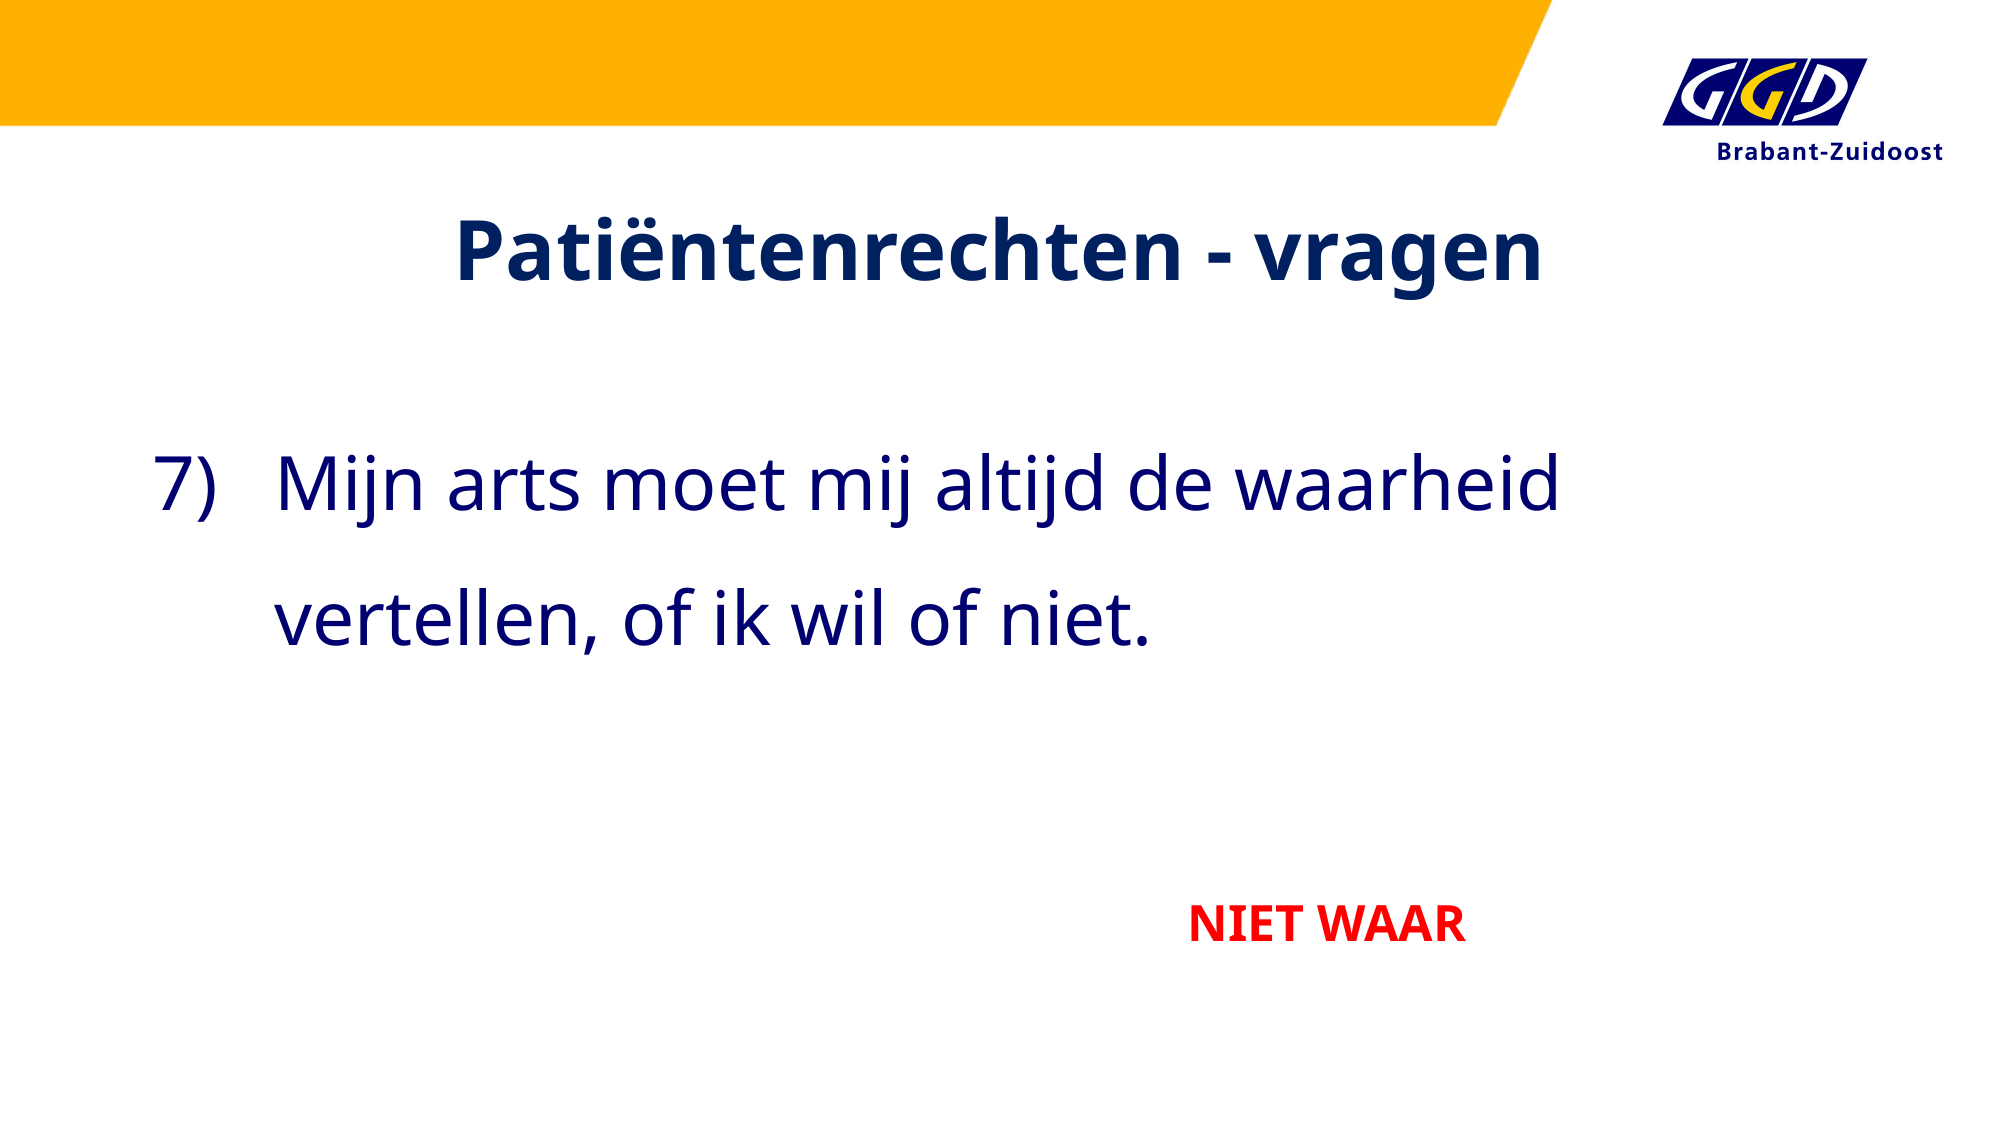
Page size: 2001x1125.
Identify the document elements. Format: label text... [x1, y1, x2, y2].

title Patiëntenrechten - vragen [137, 145, 1863, 363]
list Mijn arts moet mij altijd de waarheid vertellen, of ik wil of niet. [137, 383, 1863, 1014]
text_box NIET WAAR [1172, 883, 1554, 959]
picture [0, 0, 2001, 1125]
